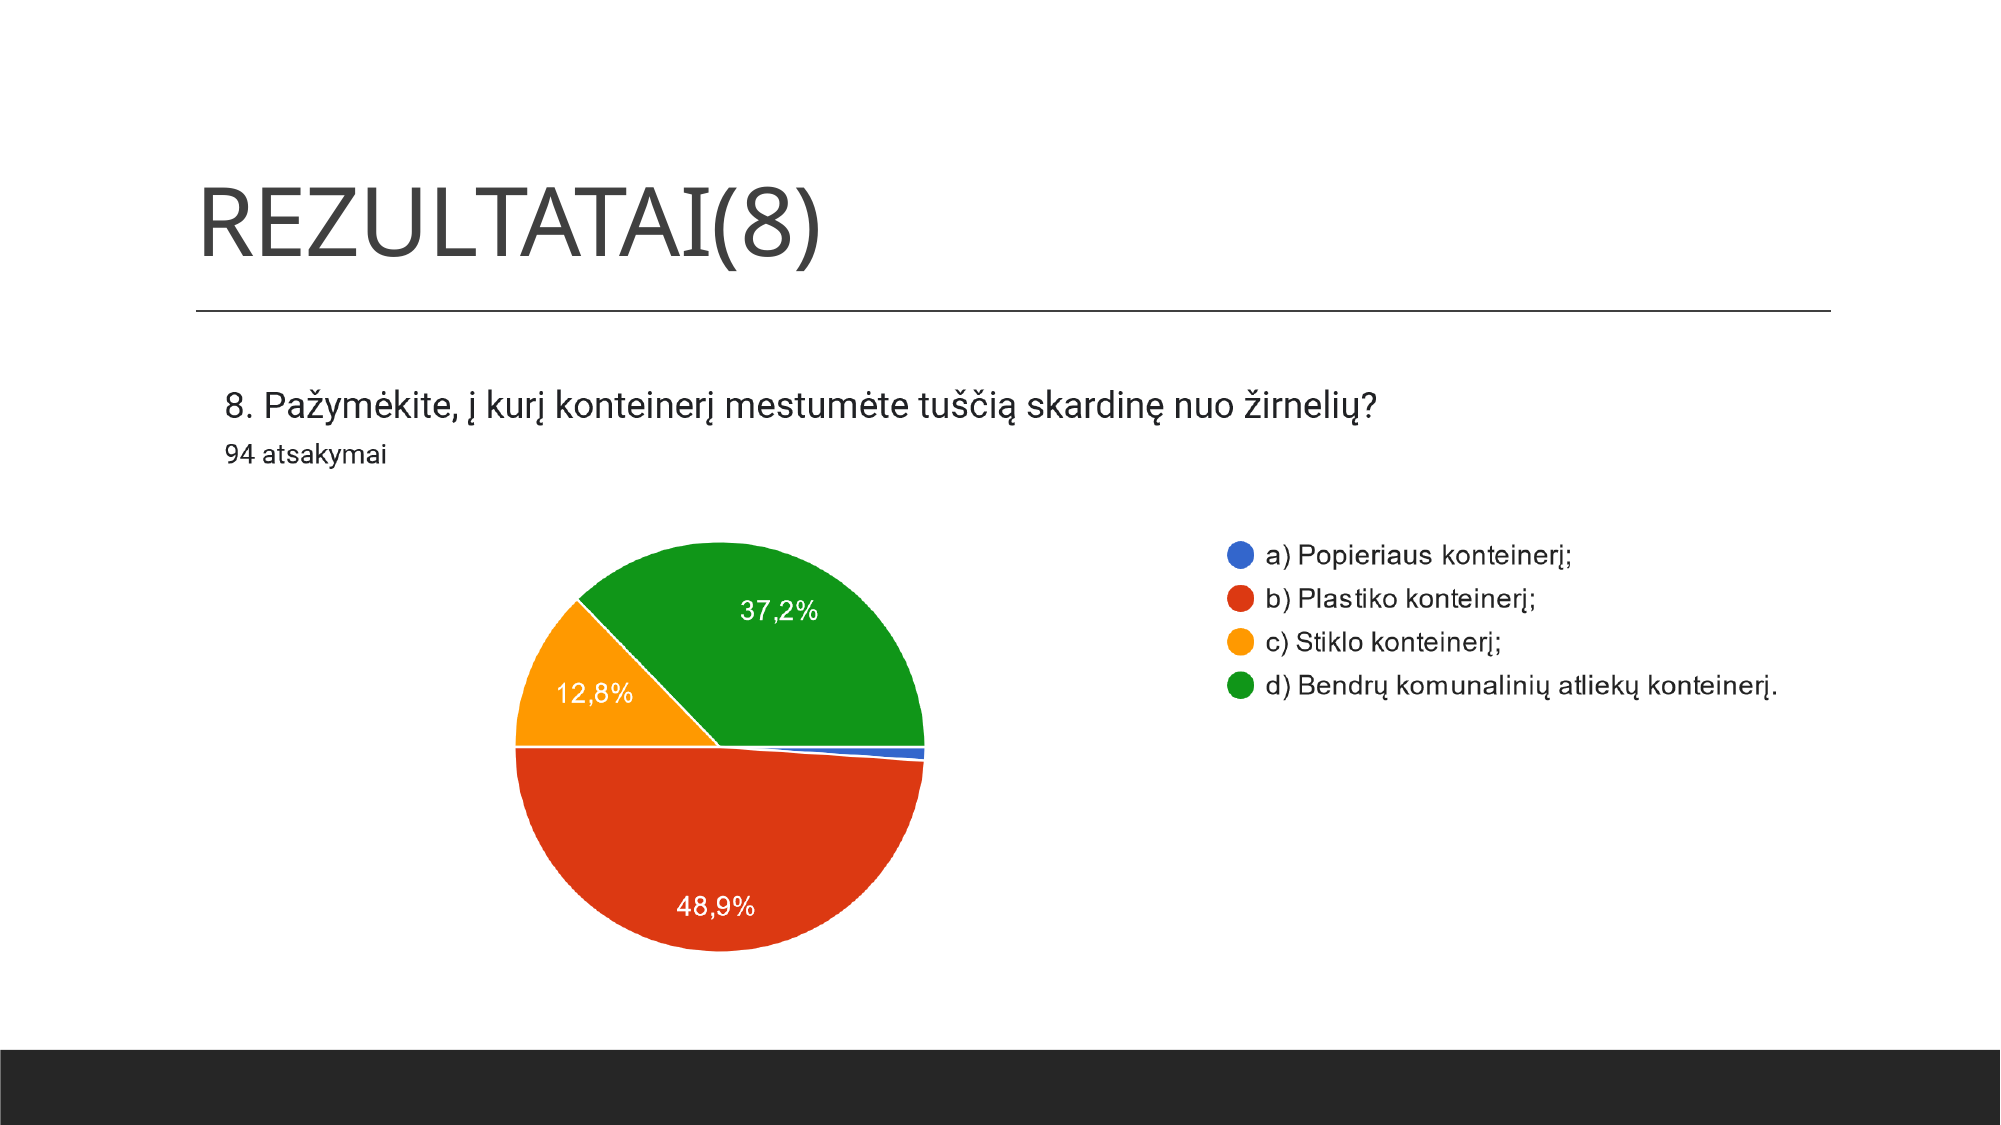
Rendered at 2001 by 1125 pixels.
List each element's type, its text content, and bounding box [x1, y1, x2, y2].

picture [168, 326, 1842, 1031]
title REZULTATAI(8) [179, 47, 1830, 285]
